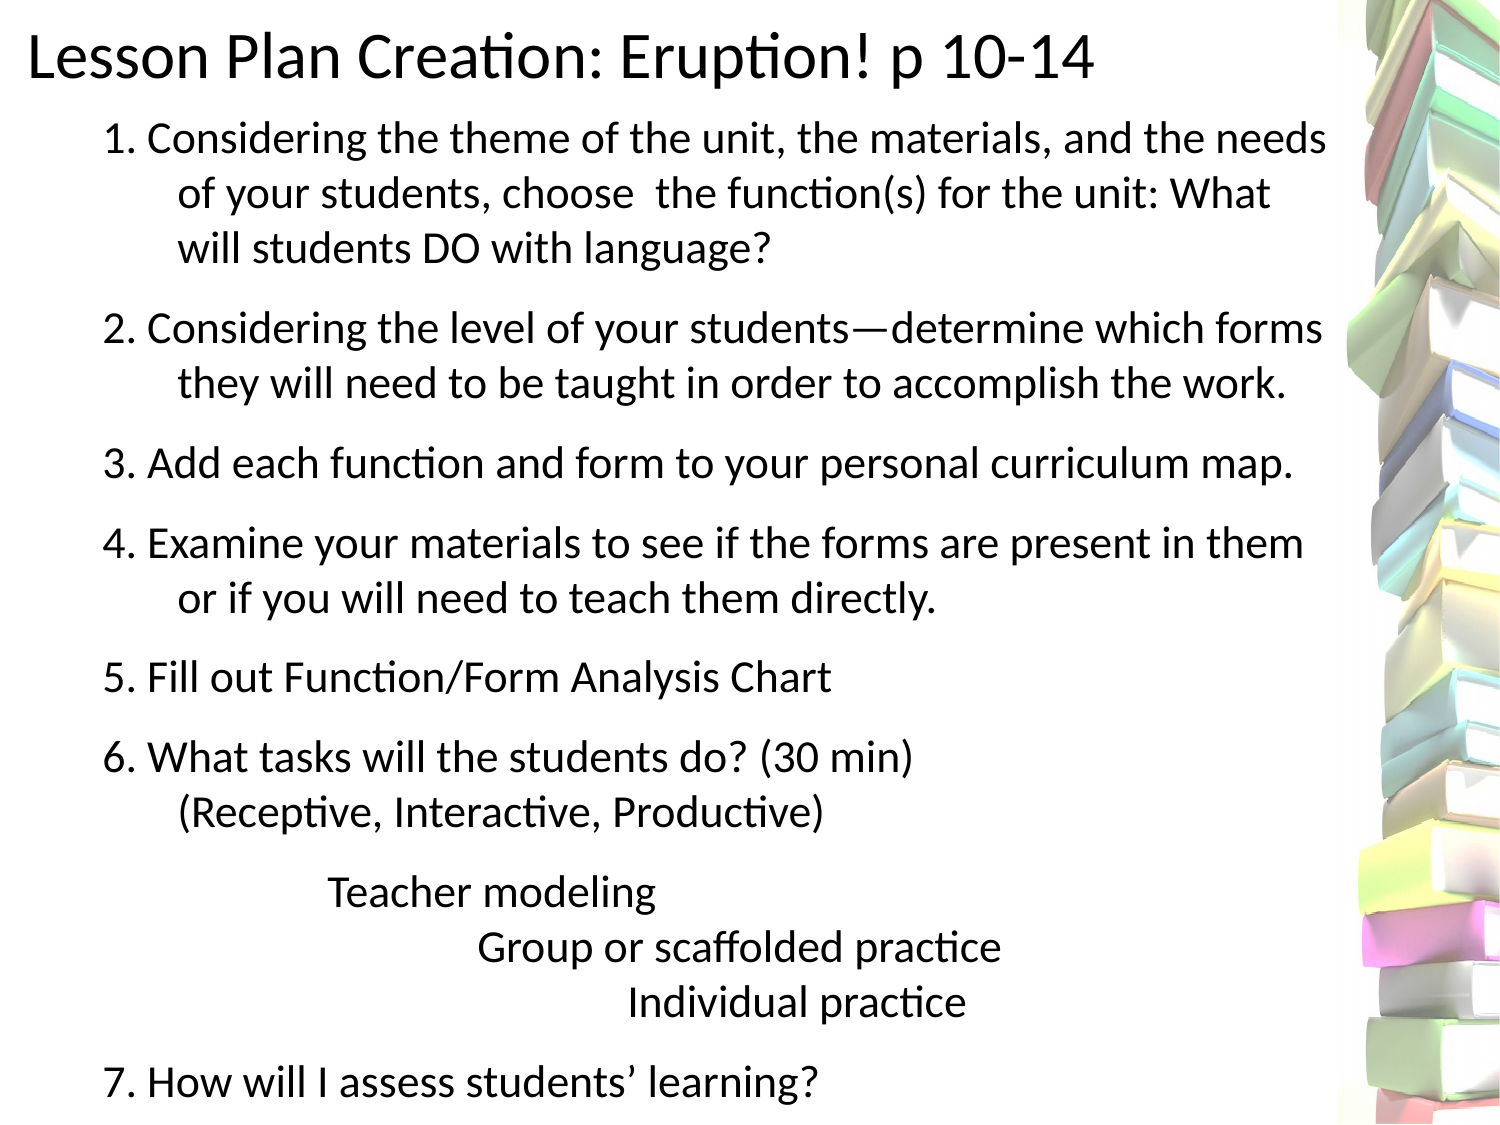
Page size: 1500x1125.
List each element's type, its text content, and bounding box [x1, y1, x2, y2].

text_box 1. Considering the theme of the unit, the materials, and the needs of your students, choose the function(s) for the unit: What will students DO with language? 2. Considering the level of your students—determine which forms they will need to be taught in order to accomplish the work. 3. Add each function and form to your personal curriculum map. 4. Examine your materials to see if the forms are present in them or if you will need to teach them directly. 5. Fill out Function/Form Analysis Chart 6. What tasks will the students do? (30 min) (Receptive, Interactive, Productive) Teacher modeling Group or scaffolded practice Individual practice 7. How will I assess students’ learning? [87, 100, 1332, 1115]
text_box Lesson Plan Creation: Eruption! p 10-14 [10, 2, 1333, 101]
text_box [1337, 0, 1500, 1125]
